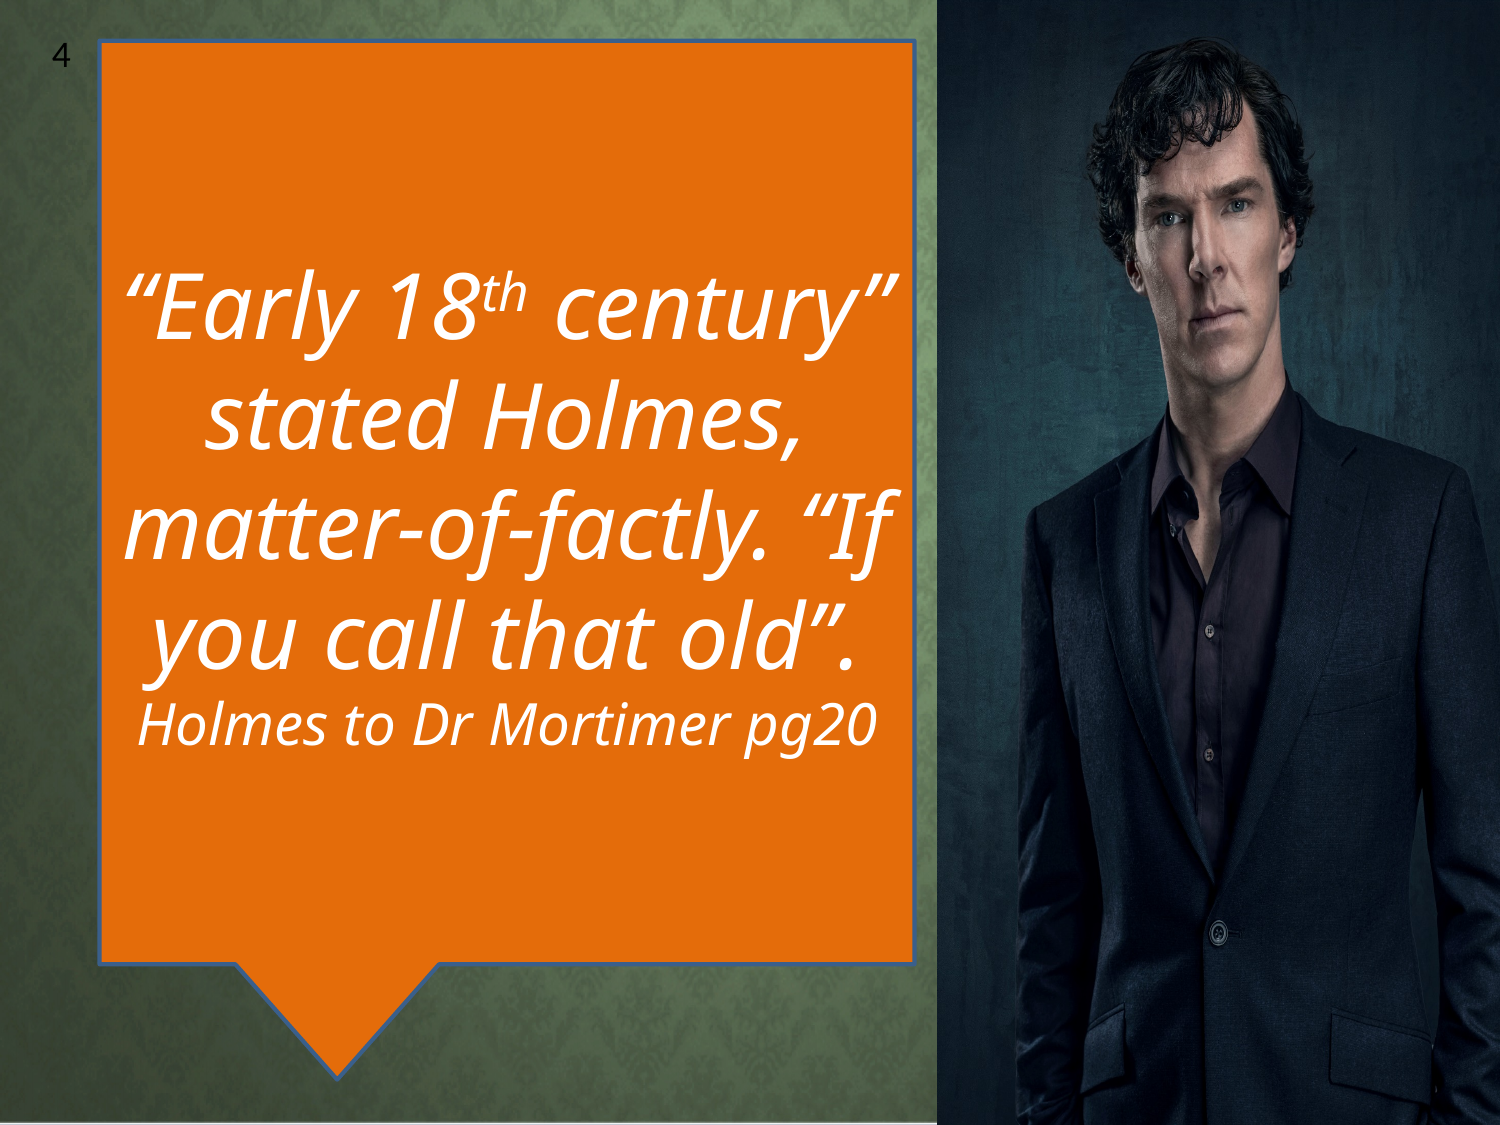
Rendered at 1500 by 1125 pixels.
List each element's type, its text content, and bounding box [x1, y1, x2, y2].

text_box 4 [37, 23, 100, 83]
picture [937, 0, 1500, 1125]
text_box “Early 18th century” stated Holmes, matter-of-factly. “If you call that old”. Holmes to Dr Mortimer pg20 [97, 38, 917, 1082]
